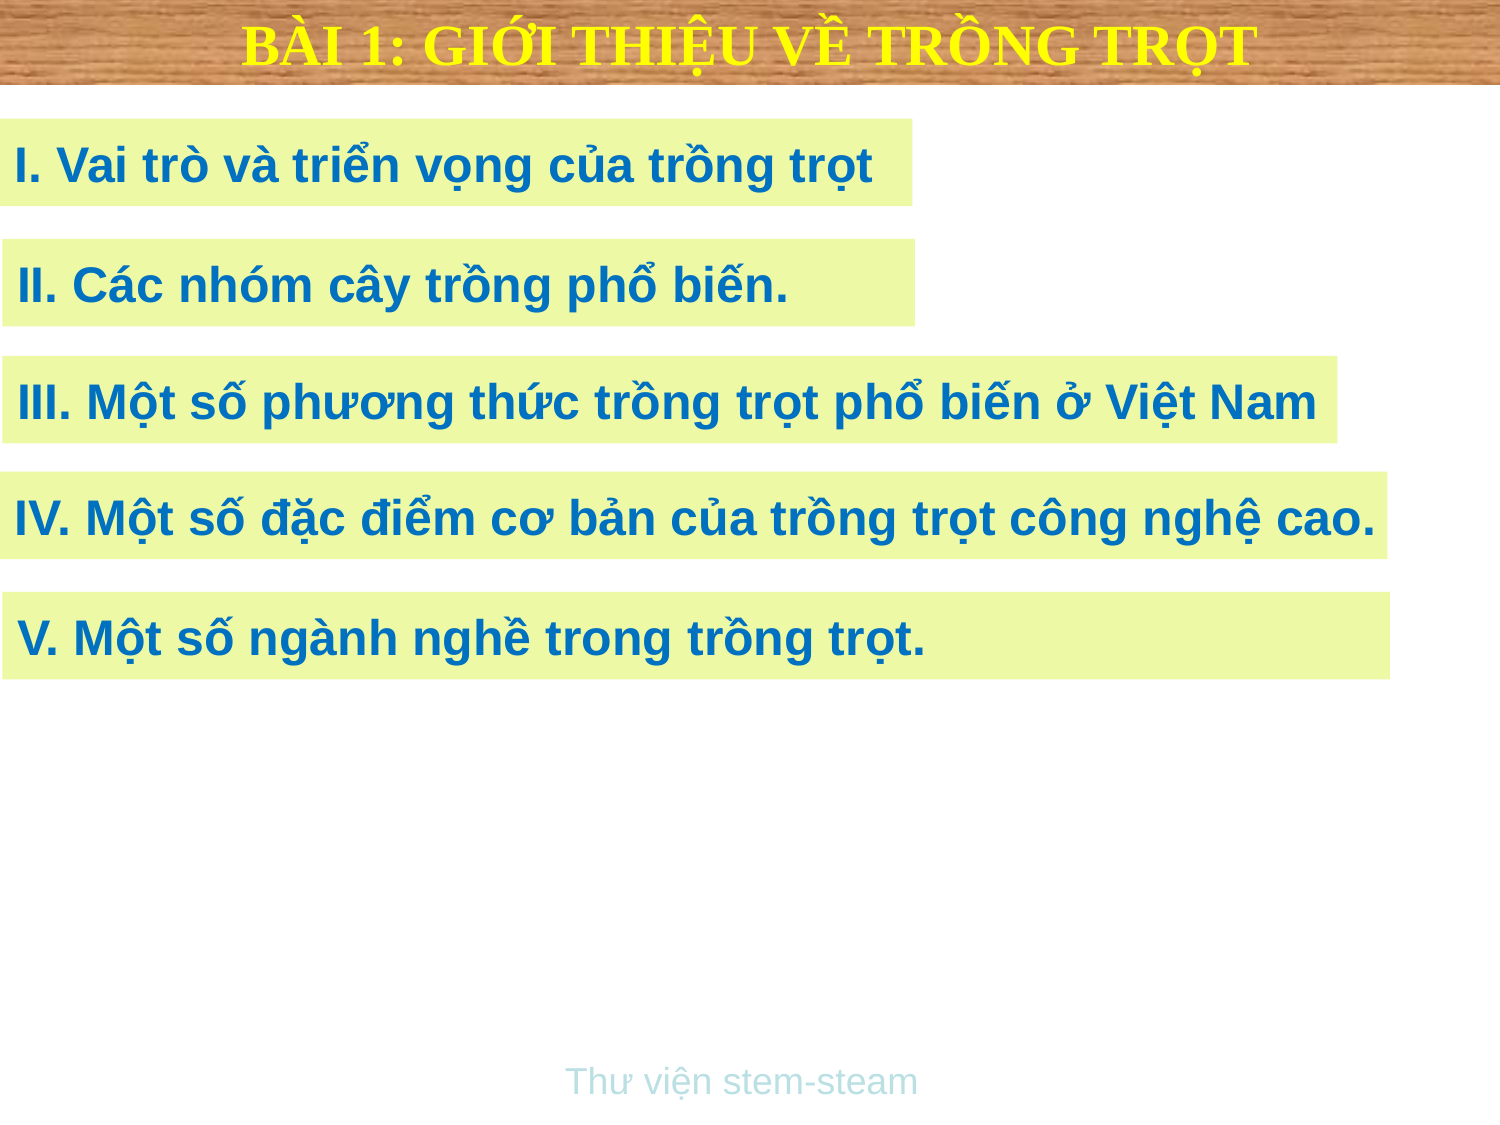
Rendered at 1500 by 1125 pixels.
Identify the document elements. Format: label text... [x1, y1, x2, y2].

text_box I. Vai trò và triển vọng của trồng trọt [0, 118, 913, 207]
text_box BÀI 1: GIỚI THIỆU VỀ TRỒNG TRỌT [0, 0, 1500, 85]
text_box III. Một số phương thức trồng trọt phổ biến ở Việt Nam [2, 355, 1338, 444]
text_box II. Các nhóm cây trồng phổ biến. [2, 238, 915, 327]
text_box V. Một số ngành nghề trong trồng trọt. [2, 591, 1390, 680]
text_box IV. Một số đặc điểm cơ bản của trồng trọt công nghệ cao. [0, 471, 1388, 560]
